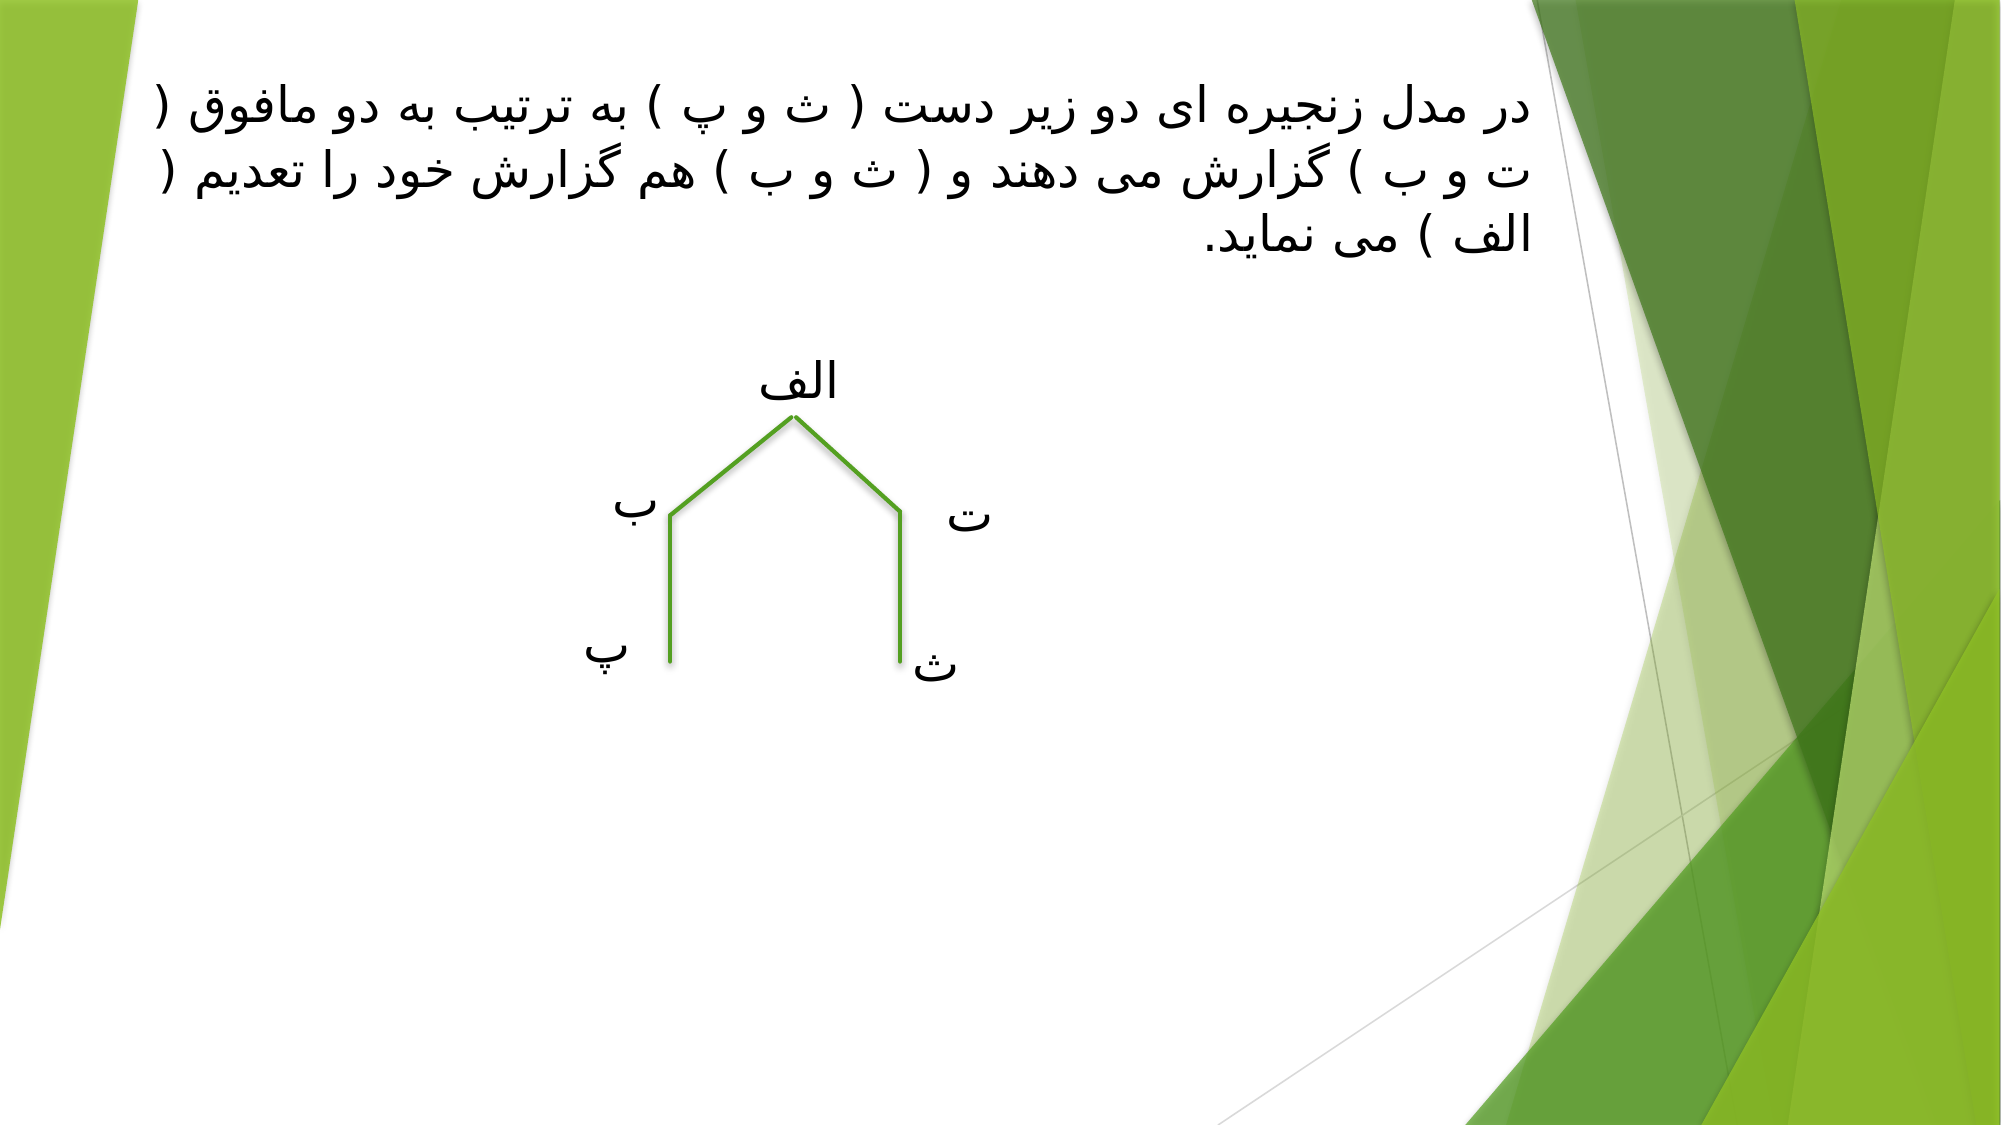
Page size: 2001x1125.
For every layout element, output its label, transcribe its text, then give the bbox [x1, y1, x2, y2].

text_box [795, 416, 901, 512]
text_box در مدل زنجیره ای دو زیر دست ( ث و پ ) به ترتیب به دو مافوق ( ت و ب ) گزارش می دهند و ( ث و ب ) هم گزارش خود را تعدیم ( الف ) می نماید. [134, 61, 1549, 269]
text_box الف [743, 341, 855, 417]
text_box ب [598, 460, 664, 536]
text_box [669, 416, 792, 516]
text_box ت [931, 473, 1009, 549]
text_box ث [897, 623, 975, 699]
text_box پ [569, 588, 668, 684]
